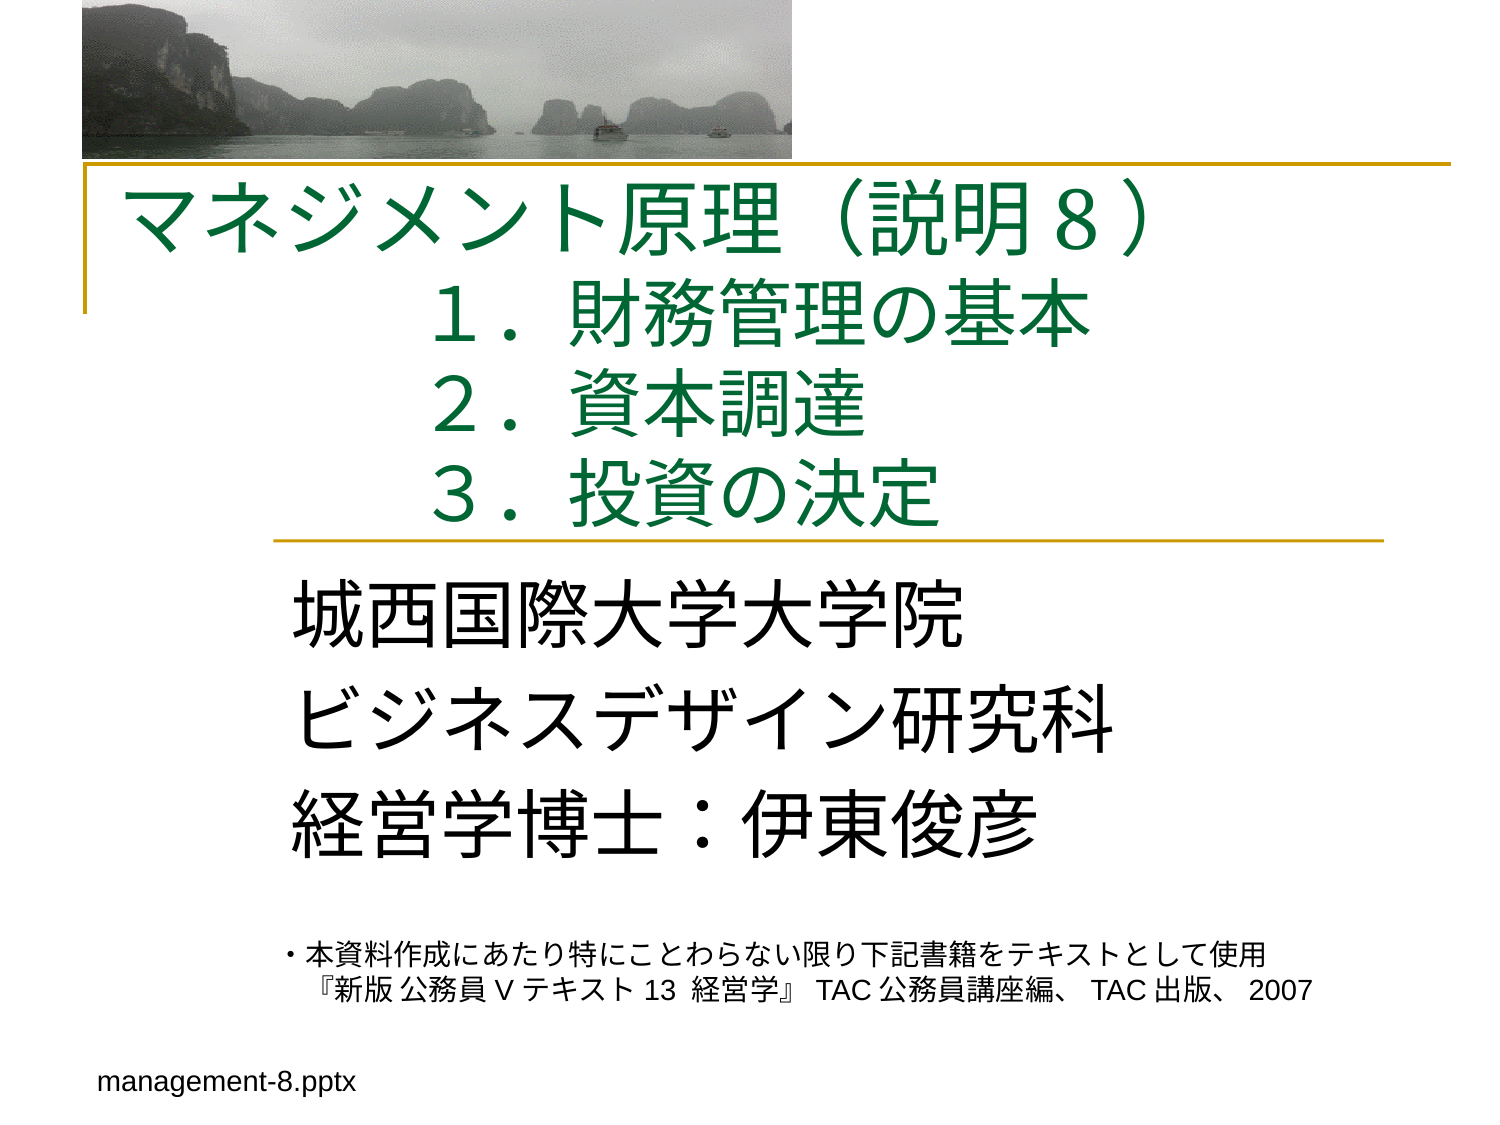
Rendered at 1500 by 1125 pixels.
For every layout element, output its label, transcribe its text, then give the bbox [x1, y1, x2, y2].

picture [81, 0, 792, 160]
subtitle 城西国際大学大学院 ビジネスデザイン研究科 経営学博士：伊東俊彦 [275, 559, 1350, 928]
text_box management-8.pptx [82, 1054, 486, 1105]
text_box ・本資料作成にあたり特にことわらない限り下記書籍をテキストとして使用 『新版 公務員Vテキスト13 経営学』TAC公務員講座編、TAC出版、2007 [261, 928, 1390, 1014]
title マネジメント原理（説明8） １．財務管理の基本 ２．資本調達 ３．投資の決定 [102, 158, 1390, 549]
